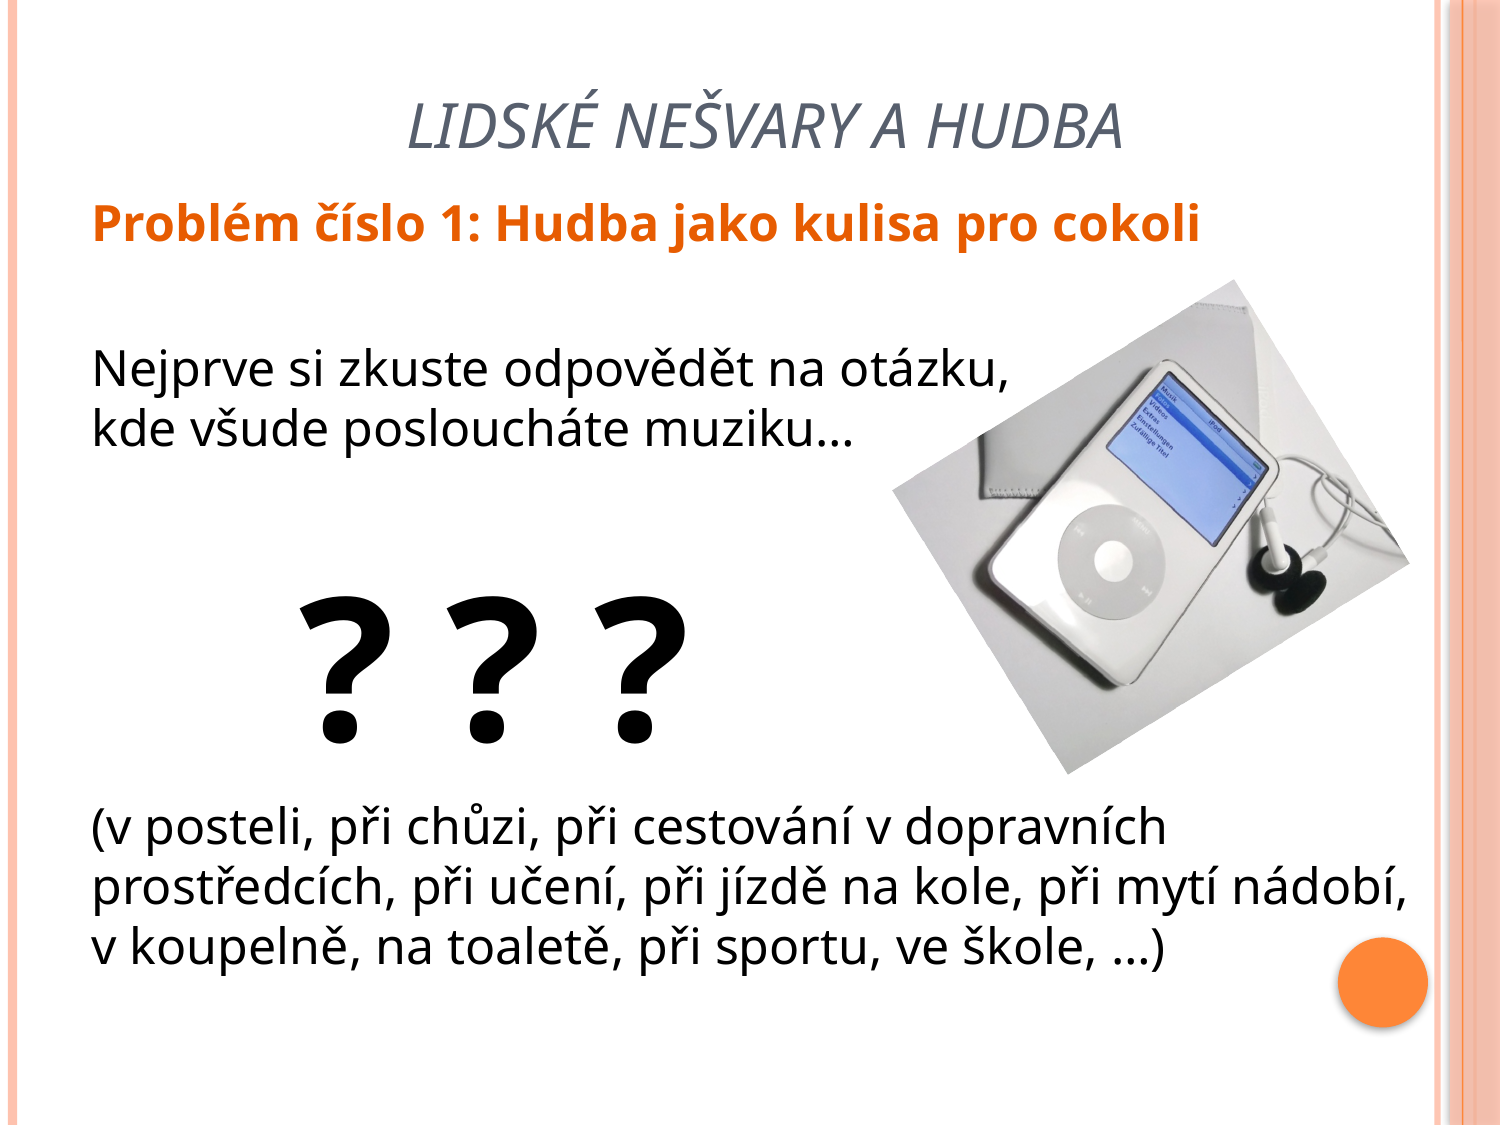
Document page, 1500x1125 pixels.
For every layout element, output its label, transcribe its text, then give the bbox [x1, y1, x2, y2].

picture [893, 280, 1409, 774]
title Lidské nešvary a hudba [53, 30, 1479, 169]
list Problém číslo 1: Hudba jako kulisa pro cokoli Nejprve si zkuste odpovědět na otázku, kde všude posloucháte muziku… ? ? ? (v posteli, při chůzi, při cestování v dopravních prostředcích, při učení, při jízdě na kole, při mytí nádobí, v koupelně, na toaletě, při sportu, ve škole, …) [76, 184, 1459, 1059]
